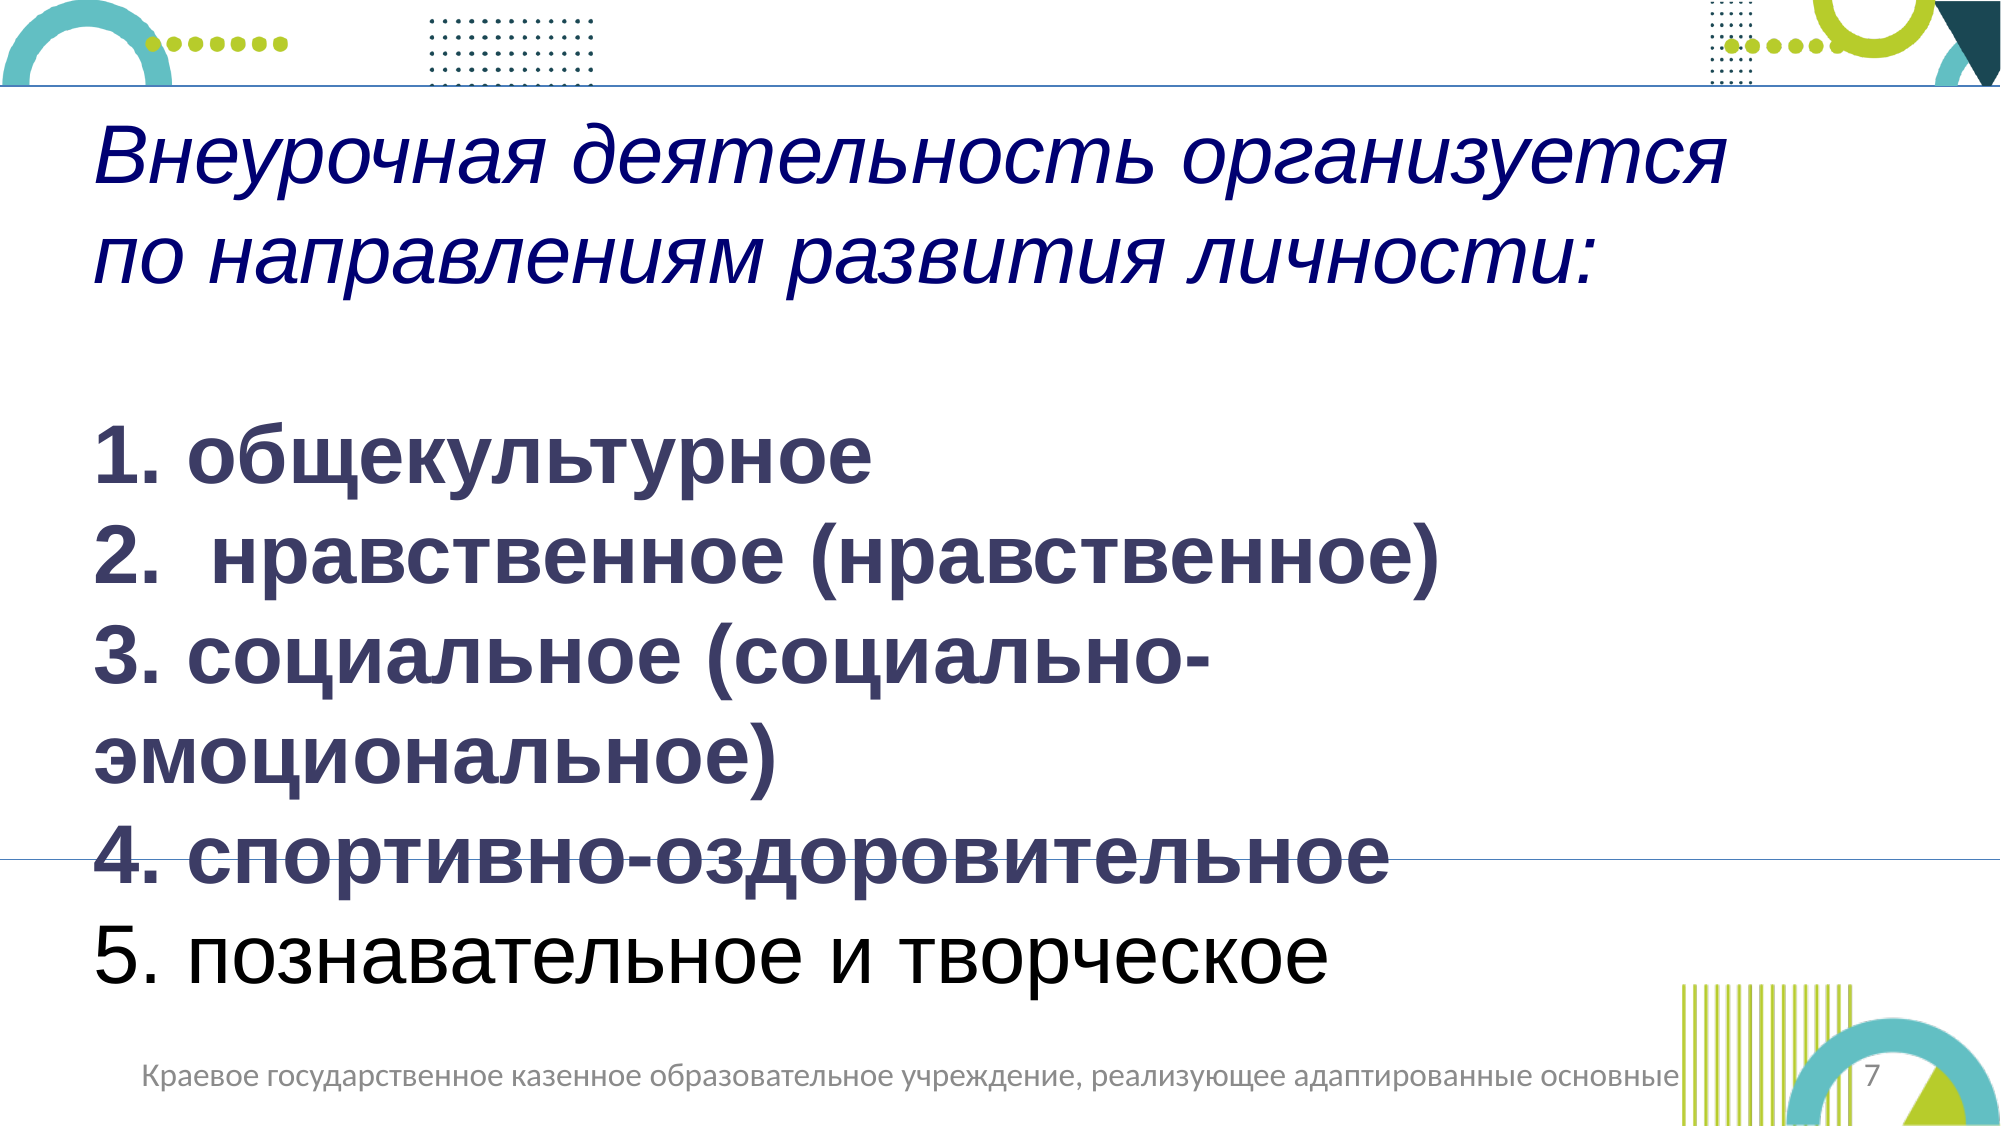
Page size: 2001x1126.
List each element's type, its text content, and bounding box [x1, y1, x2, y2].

picture [1682, 984, 2001, 1126]
picture [2, 0, 593, 87]
picture [1710, 0, 2001, 87]
footer Краевое государственное казенное образовательное учреждение, реализующее адаптированные основные [31, 1042, 1677, 1103]
text_box Внеурочная деятельность организуется по направлениям развития личности: 1. общекультурное 2. нравственное (нравственное) 3. социальное (социально-эмоциональное) 4. спортивно-оздоровительное 5. познавательное и творческое [78, 871, 1851, 1008]
text_box Внеурочная деятельность организуется по направлениям развития личности: 1. общекультурное 2. нравственное (нравственное) 3. социальное (социально-эмоциональное) 4. спортивно-оздоровительное 5. познавательное и творческое [78, 98, 1851, 858]
